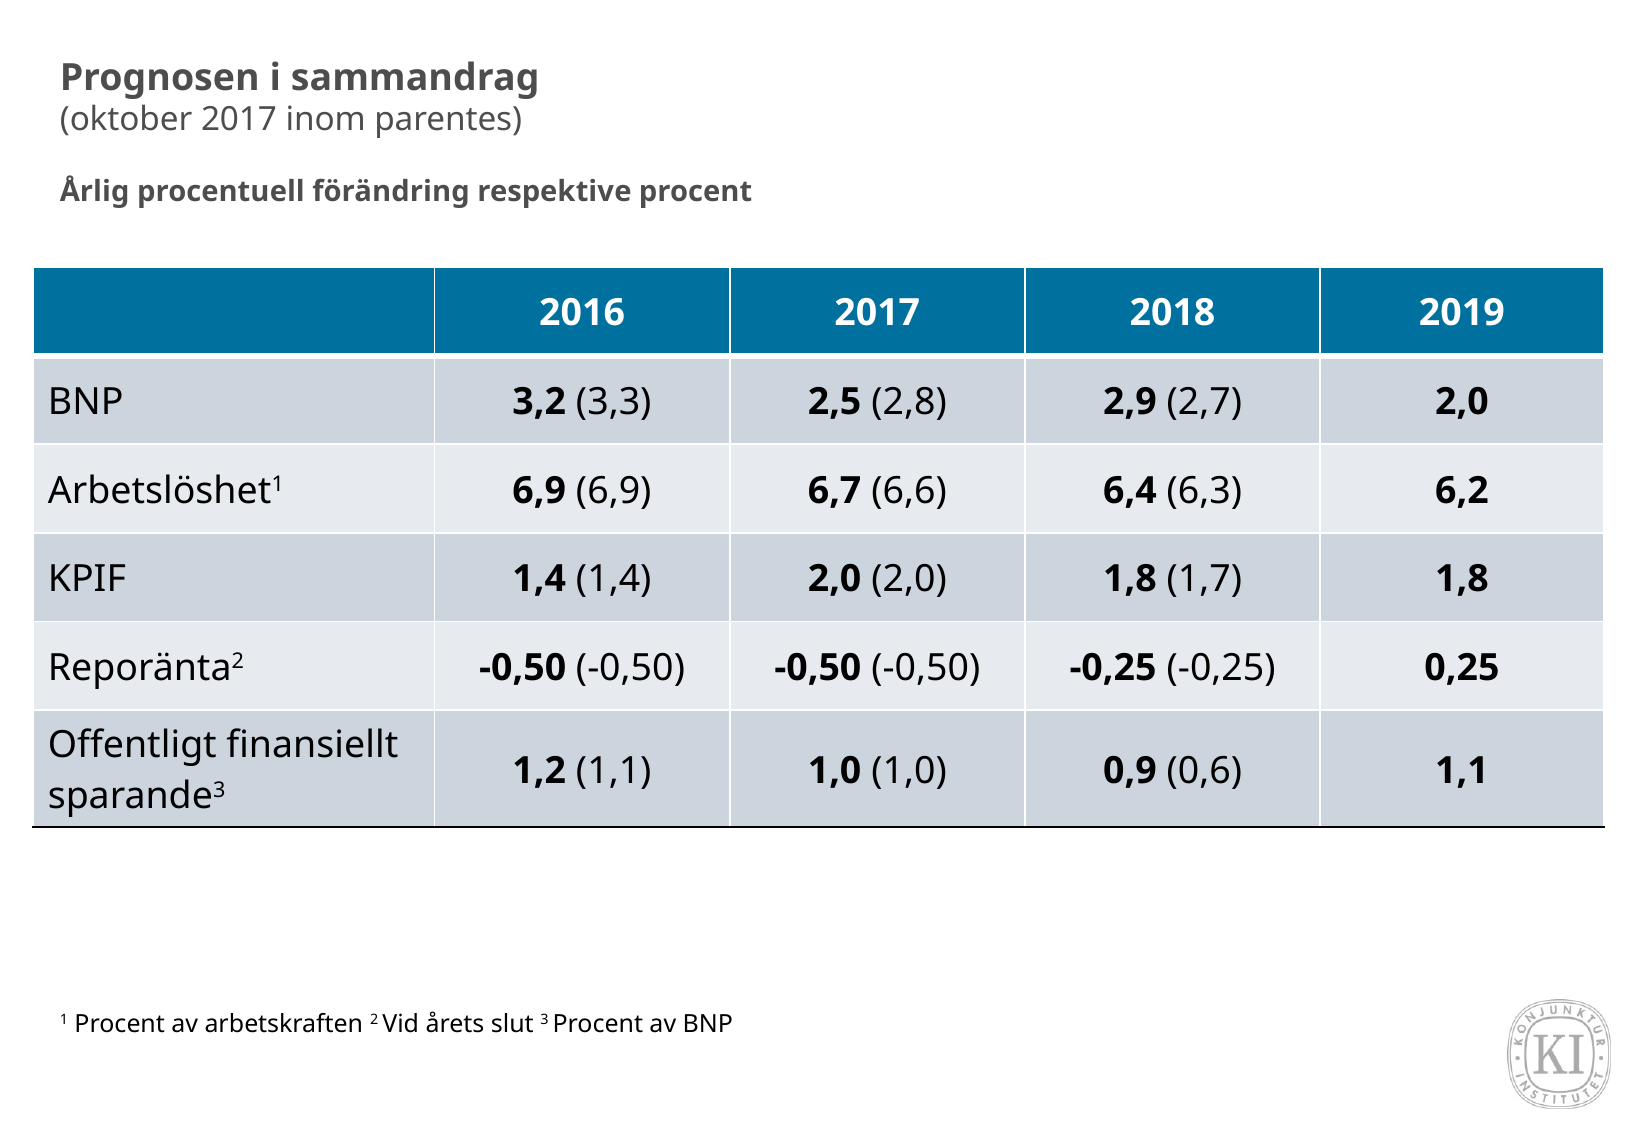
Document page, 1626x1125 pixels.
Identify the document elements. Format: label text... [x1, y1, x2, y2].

table_cell 6,2 [1321, 445, 1603, 532]
picture [1507, 999, 1611, 1109]
table_cell 2,9 (2,7) [1026, 359, 1319, 443]
table_cell 3,2 (3,3) [435, 359, 729, 443]
table_cell Reporänta2 [34, 622, 434, 709]
table_cell 2,0 (2,0) [731, 534, 1024, 621]
table_header 2017 [731, 268, 1024, 353]
table_cell Arbetslöshet1 [34, 445, 434, 532]
table_header 2018 [1026, 268, 1319, 353]
table_cell BNP [34, 359, 434, 443]
table_cell -0,50 (-0,50) [435, 622, 729, 709]
table_cell Offentligt finansiellt sparande3 [34, 711, 434, 826]
table_cell 1,4 (1,4) [435, 534, 729, 621]
table_header 2019 [1321, 268, 1603, 353]
title Prognosen i sammandrag (oktober 2017 inom parentes) Årlig procentuell förändring respektive procent [44, 45, 1545, 161]
table_cell 0,9 (0,6) [1026, 711, 1319, 826]
table_header [34, 268, 434, 353]
table_cell 6,7 (6,6) [731, 445, 1024, 532]
table_cell 1,0 (1,0) [731, 711, 1024, 826]
table_cell -0,50 (-0,50) [731, 622, 1024, 709]
table_cell 0,25 [1321, 622, 1603, 709]
table_cell 1,8 (1,7) [1026, 534, 1319, 621]
table_header 2016 [435, 268, 729, 353]
subtitle 1 Procent av arbetskraften 2 Vid årets slut 3 Procent av BNP [44, 999, 1474, 1102]
table_cell 1,2 (1,1) [435, 711, 729, 826]
table_cell -0,25 (-0,25) [1026, 622, 1319, 709]
table_cell 6,9 (6,9) [435, 445, 729, 532]
table_cell KPIF [34, 534, 434, 621]
table_cell 6,4 (6,3) [1026, 445, 1319, 532]
table_cell 1,8 [1321, 534, 1603, 621]
table_cell 1,1 [1321, 711, 1603, 826]
table_cell 2,0 [1321, 359, 1603, 443]
table_cell 2,5 (2,8) [731, 359, 1024, 443]
